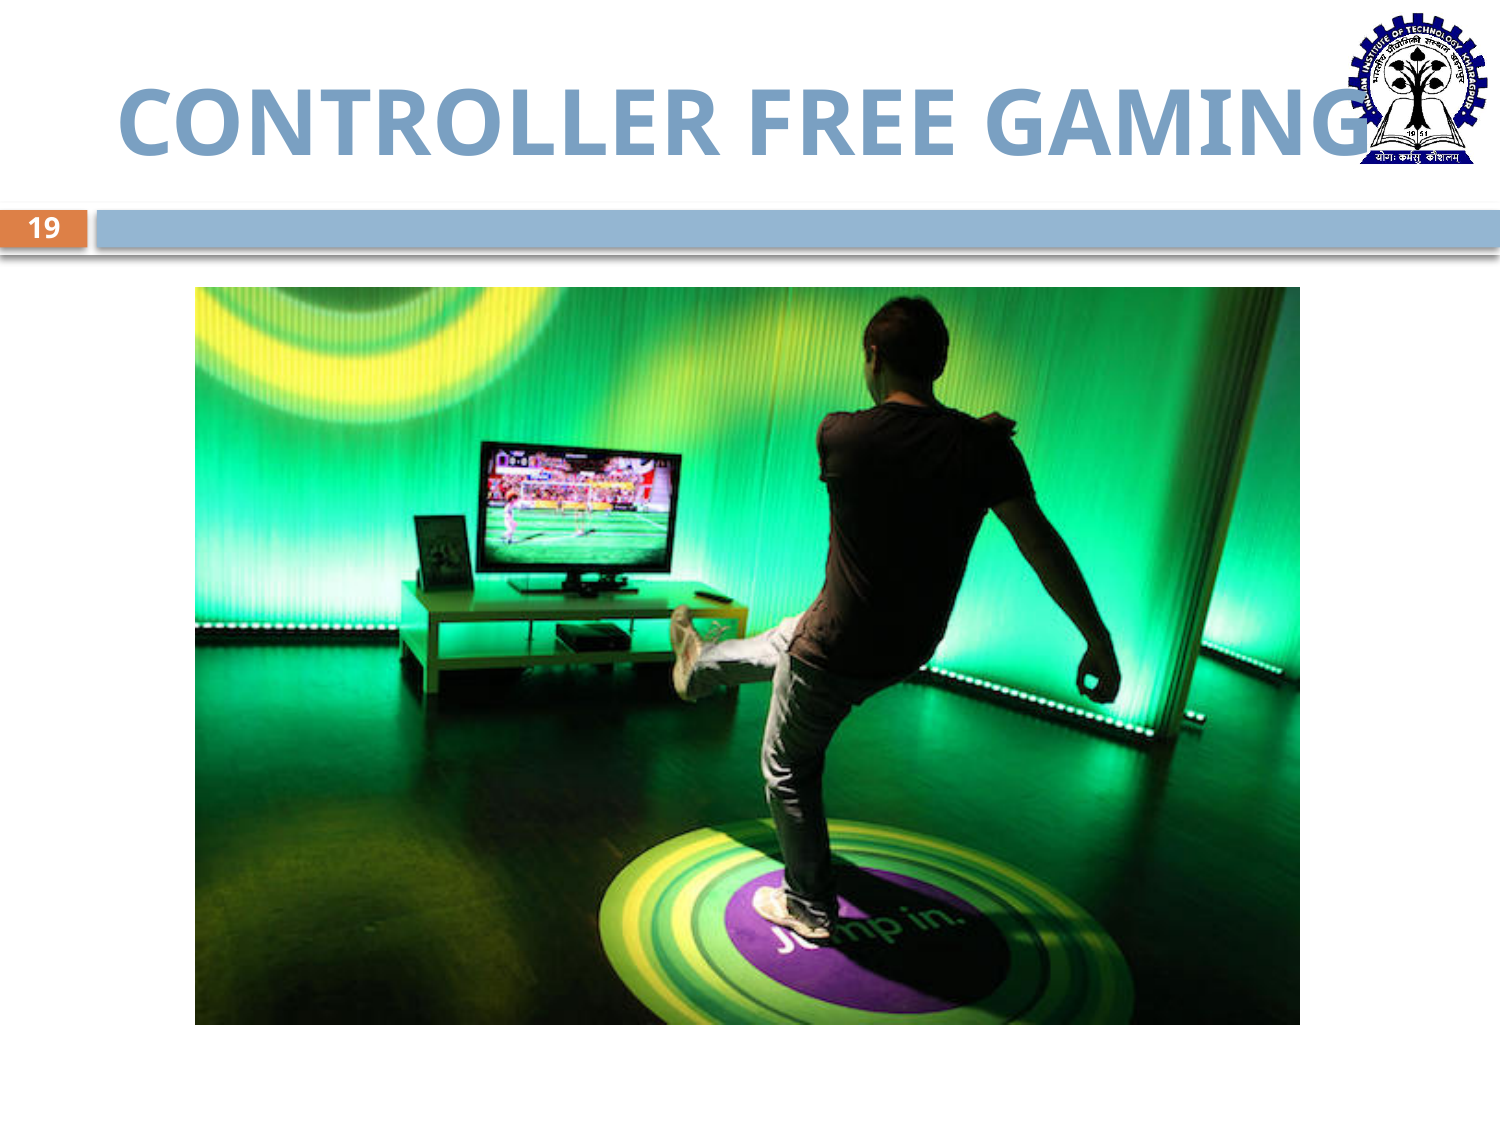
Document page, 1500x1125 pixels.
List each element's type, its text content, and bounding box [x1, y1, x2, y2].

picture [1348, 12, 1488, 165]
slide_number 19 [0, 208, 88, 249]
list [195, 287, 1301, 1026]
title controller FREE gaming [100, 37, 1438, 200]
